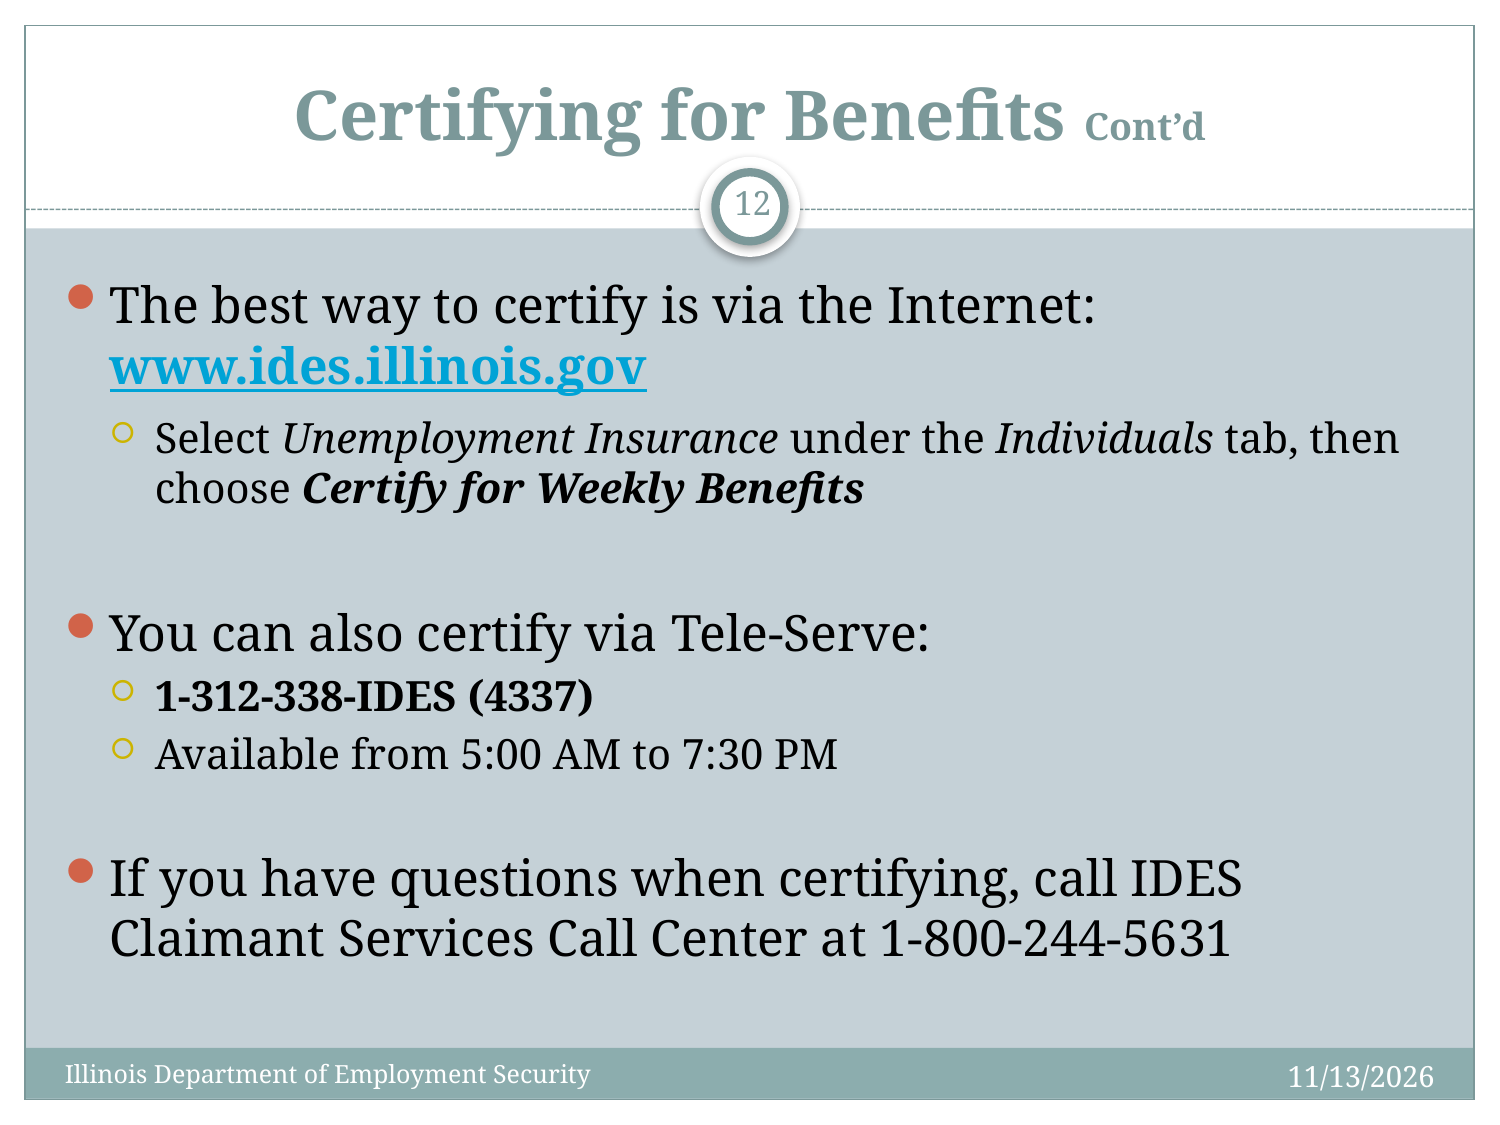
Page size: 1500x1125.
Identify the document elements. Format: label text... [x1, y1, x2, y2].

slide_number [950, 1050, 1450, 1111]
title Certifying for Benefits Cont’d [49, 37, 1450, 162]
list The best way to certify is via the Internet: www.ides.illinois.gov Select Unemployment Insurance under the Individuals tab, then choose Certify for Weekly Benefits You can also certify via Tele-Serve: 1-312-338-IDES (4337) Available from 5:00 AM to 7:30 PM If you have questions when certifying, call IDES Claimant Services Call Center at 1-800-244-5631 [50, 262, 1445, 1013]
footer Illinois Department of Employment Security [50, 1051, 638, 1112]
slide_number 12 [715, 168, 791, 241]
